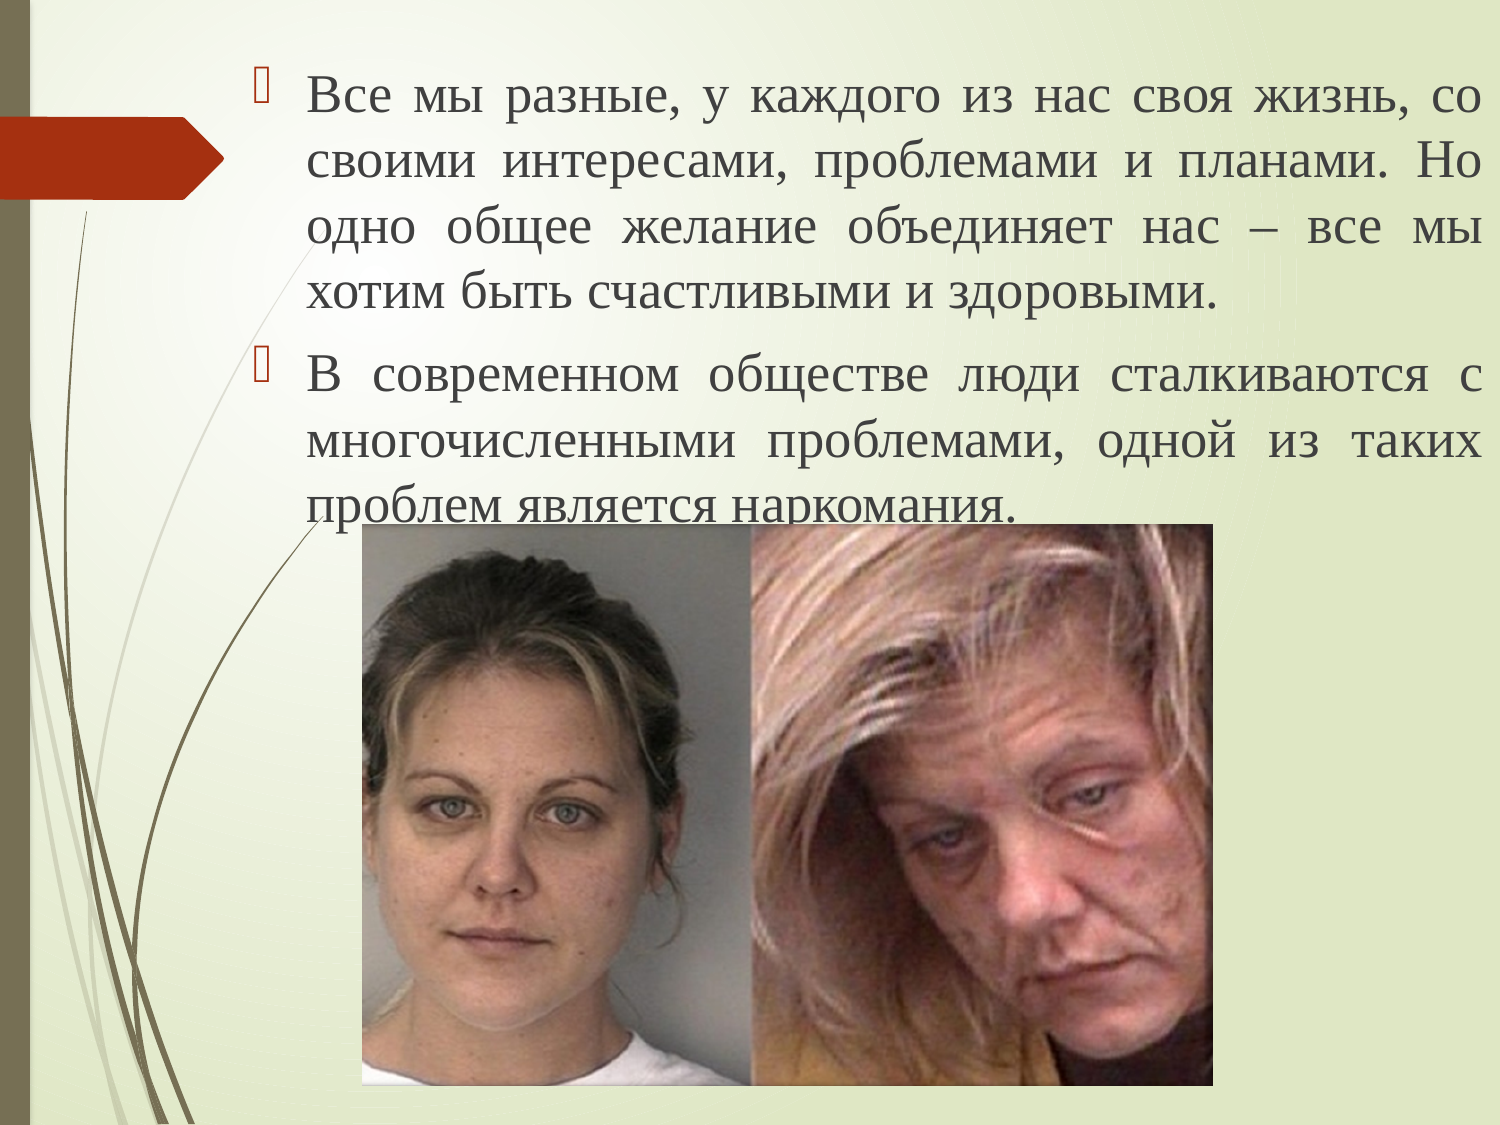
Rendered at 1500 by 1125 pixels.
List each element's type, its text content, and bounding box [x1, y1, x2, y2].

list Все мы разные, у каждого из нас своя жизнь, со своими интересами, проблемами и планами. Но одно общее желание объединяет нас – все мы хотим быть счастливыми и здоровыми. В современном обществе люди сталкиваются с многочисленными проблемами, одной из таких проблем является наркомания. [237, 50, 1500, 550]
picture [362, 524, 1213, 1086]
